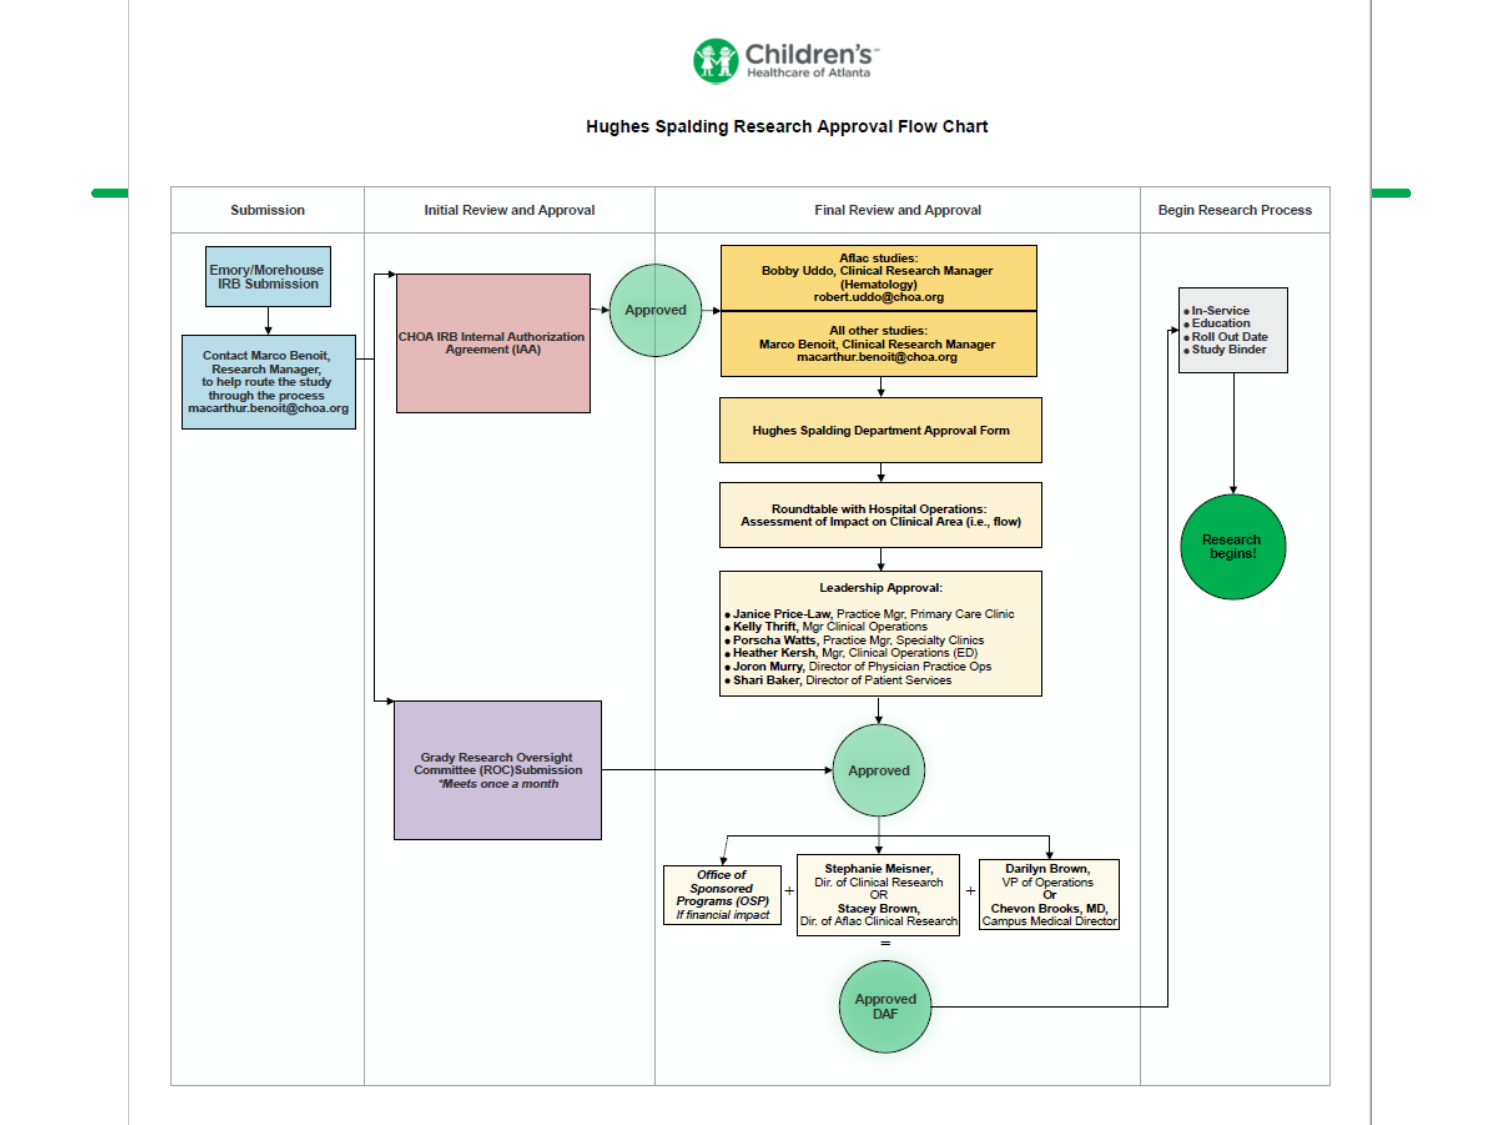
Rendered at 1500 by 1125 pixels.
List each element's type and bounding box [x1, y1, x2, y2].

picture [91, 0, 1411, 1125]
